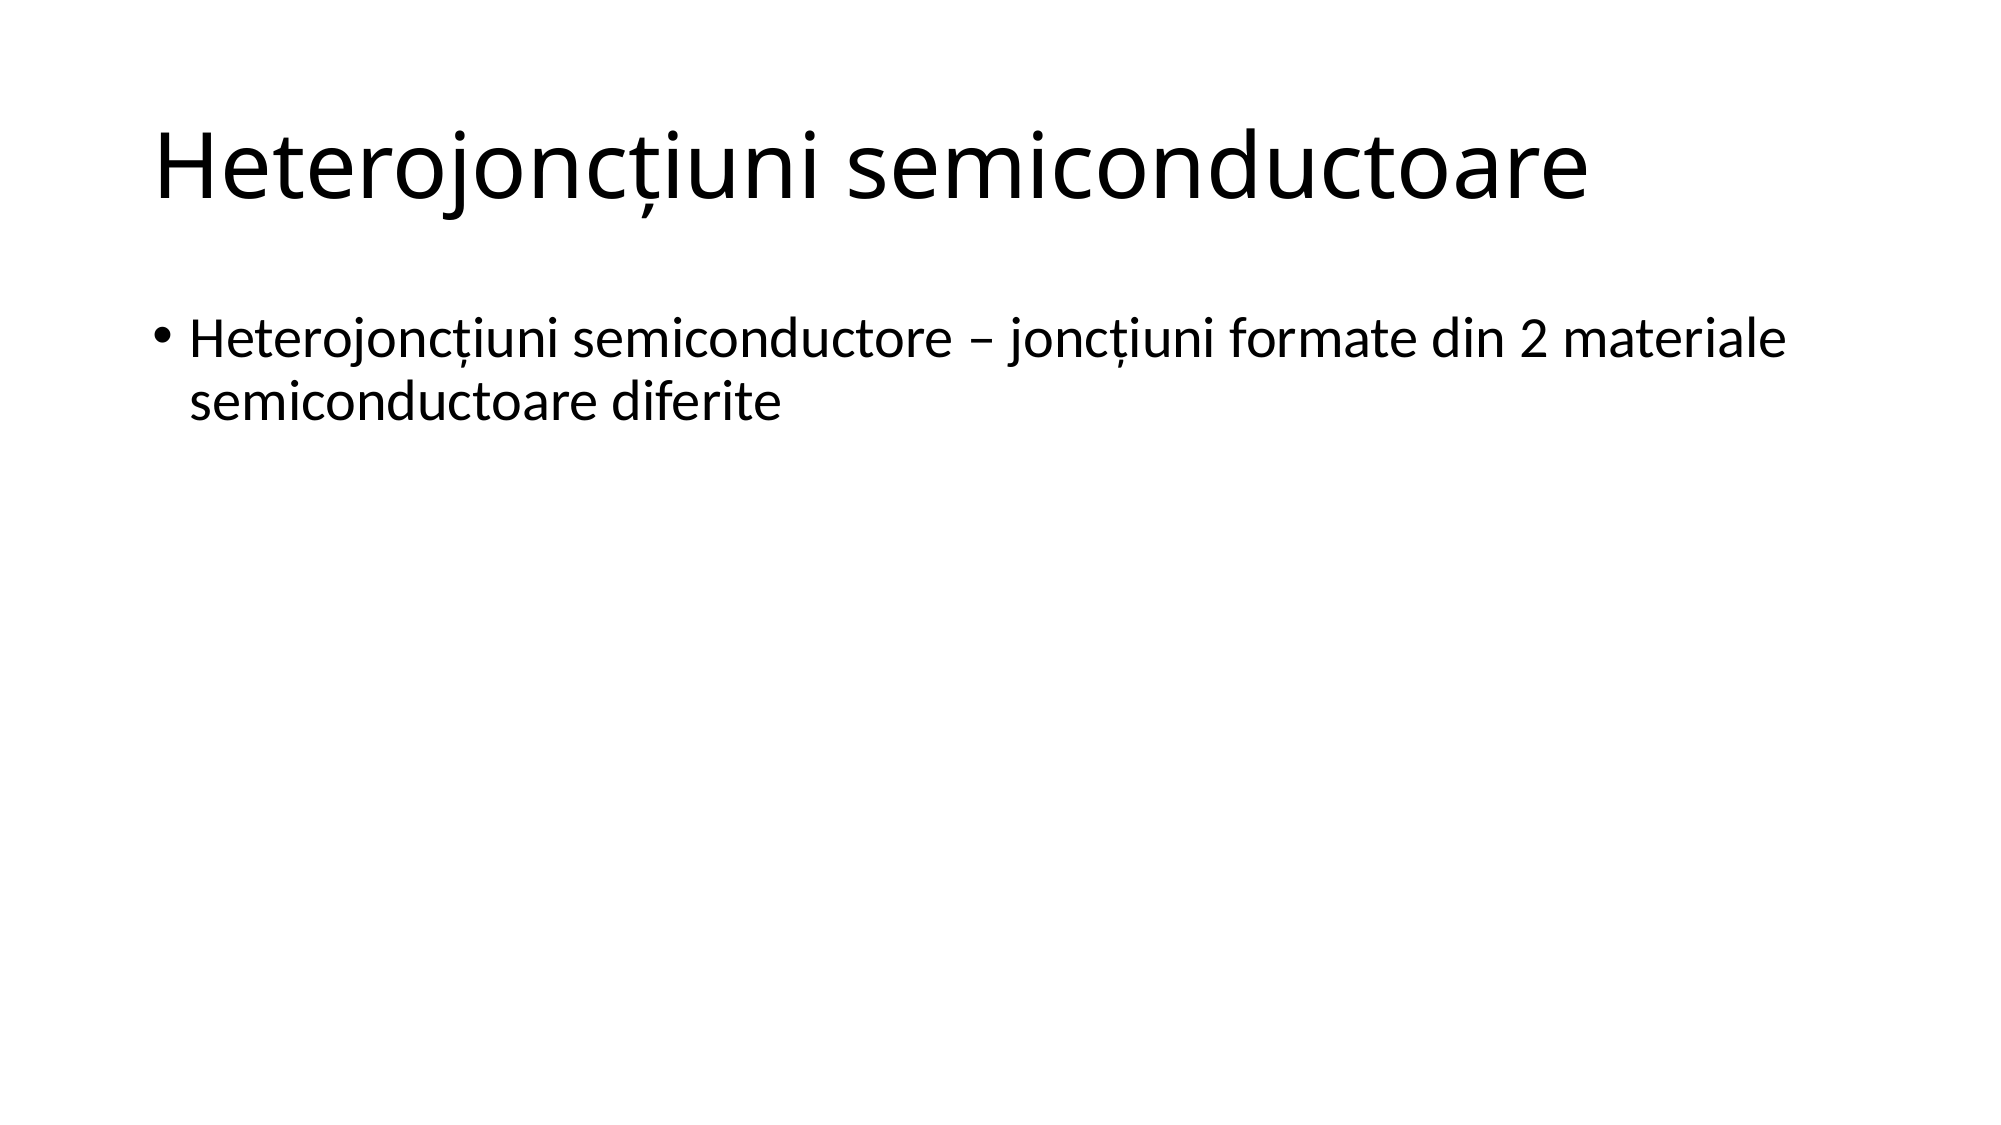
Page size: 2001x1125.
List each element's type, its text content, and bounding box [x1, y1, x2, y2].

list Heterojoncțiuni semiconductore – joncțiuni formate din 2 materiale semiconductoare diferite [137, 299, 1863, 1014]
title Heterojoncțiuni semiconductoare [137, 59, 1863, 278]
